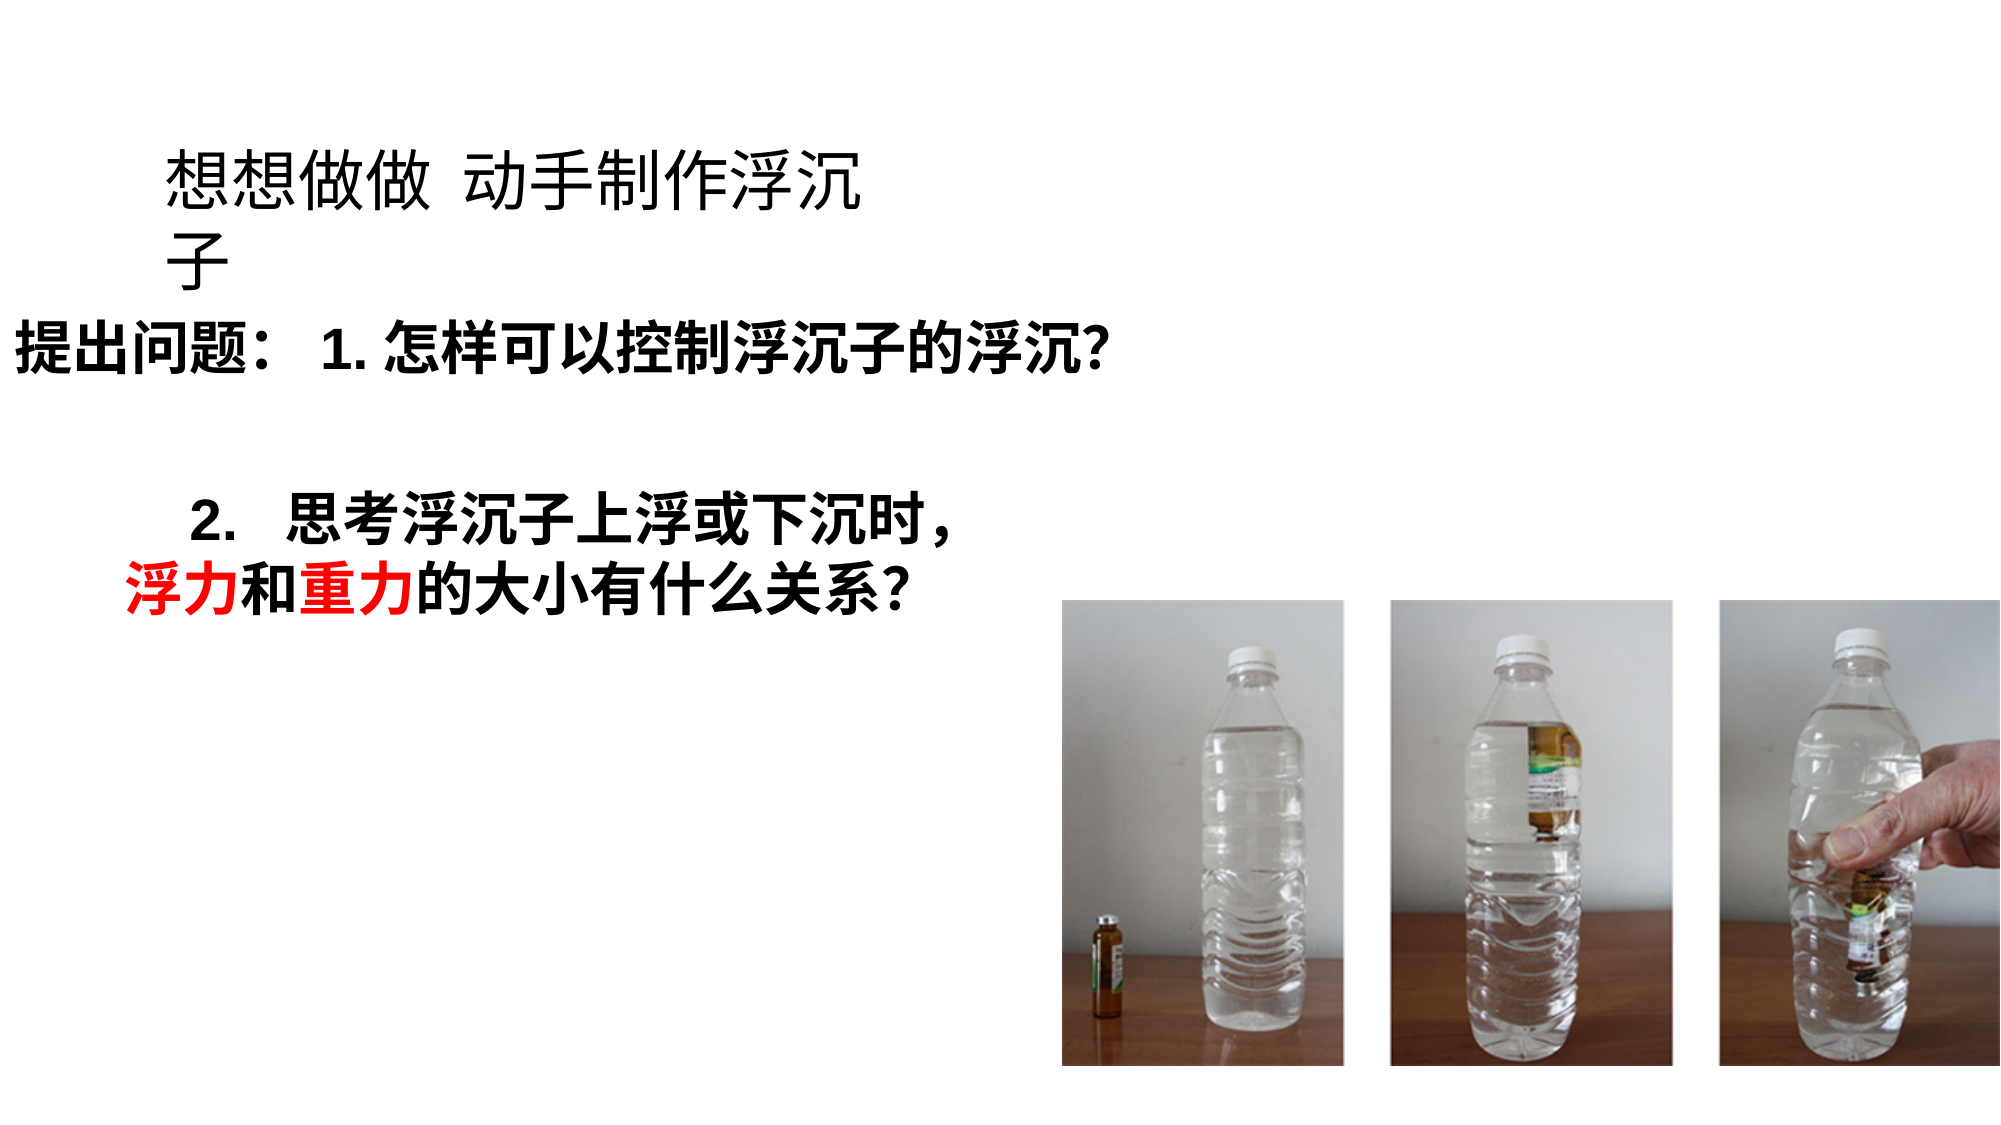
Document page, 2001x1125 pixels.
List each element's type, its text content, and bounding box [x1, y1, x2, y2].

picture [1062, 600, 2000, 1066]
text_box 提出问题：1.怎样可以控制浮沉子的浮沉？ [0, 303, 2000, 389]
text_box 2. 思考浮沉子上浮或下沉时，浮力和重力的大小有什么关系？ [109, 474, 960, 630]
text_box 想想做做 动手制作浮沉子 [149, 131, 889, 306]
